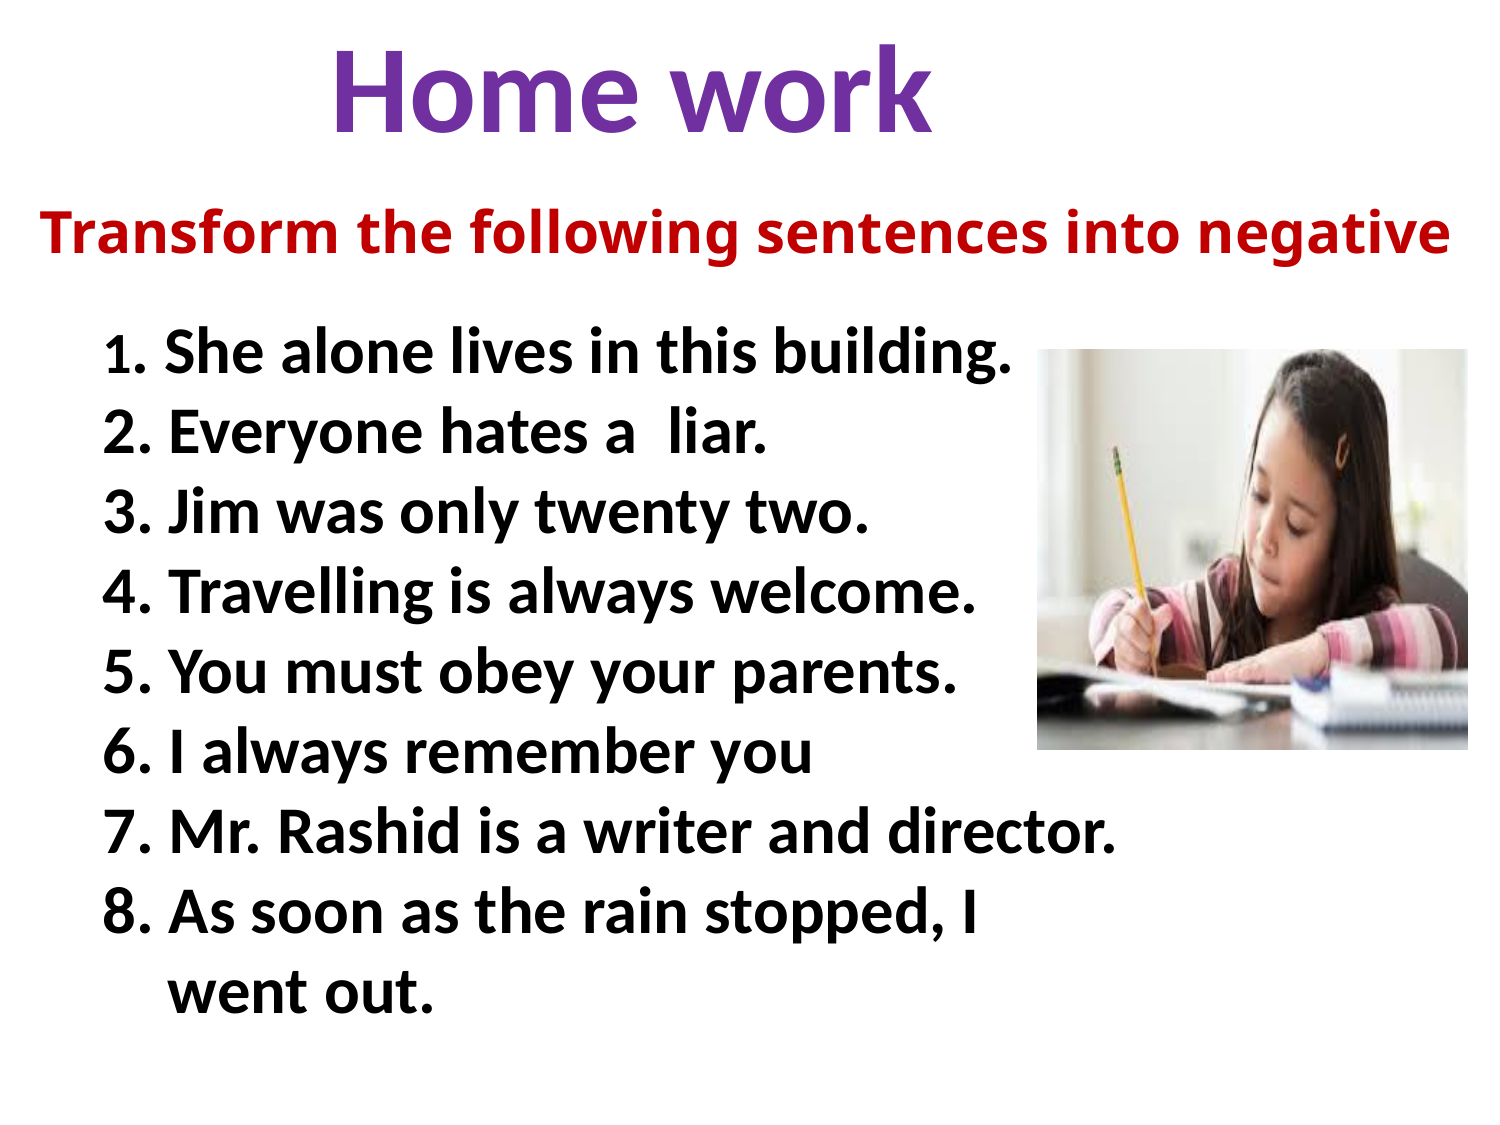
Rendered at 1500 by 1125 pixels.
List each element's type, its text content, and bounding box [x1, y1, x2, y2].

picture [1037, 349, 1468, 751]
text_box 1. She alone lives in this building. 2. Everyone hates a liar. 3. Jim was only twenty two. 4. Travelling is always welcome. 5. You must obey your parents. 6. I always remember you 7. Mr. Rashid is a writer and director. 8. As soon as the rain stopped, I went out. [87, 299, 1150, 1035]
text_box Transform the following sentences into negative [25, 187, 1468, 273]
text_box Home work [315, 0, 949, 165]
